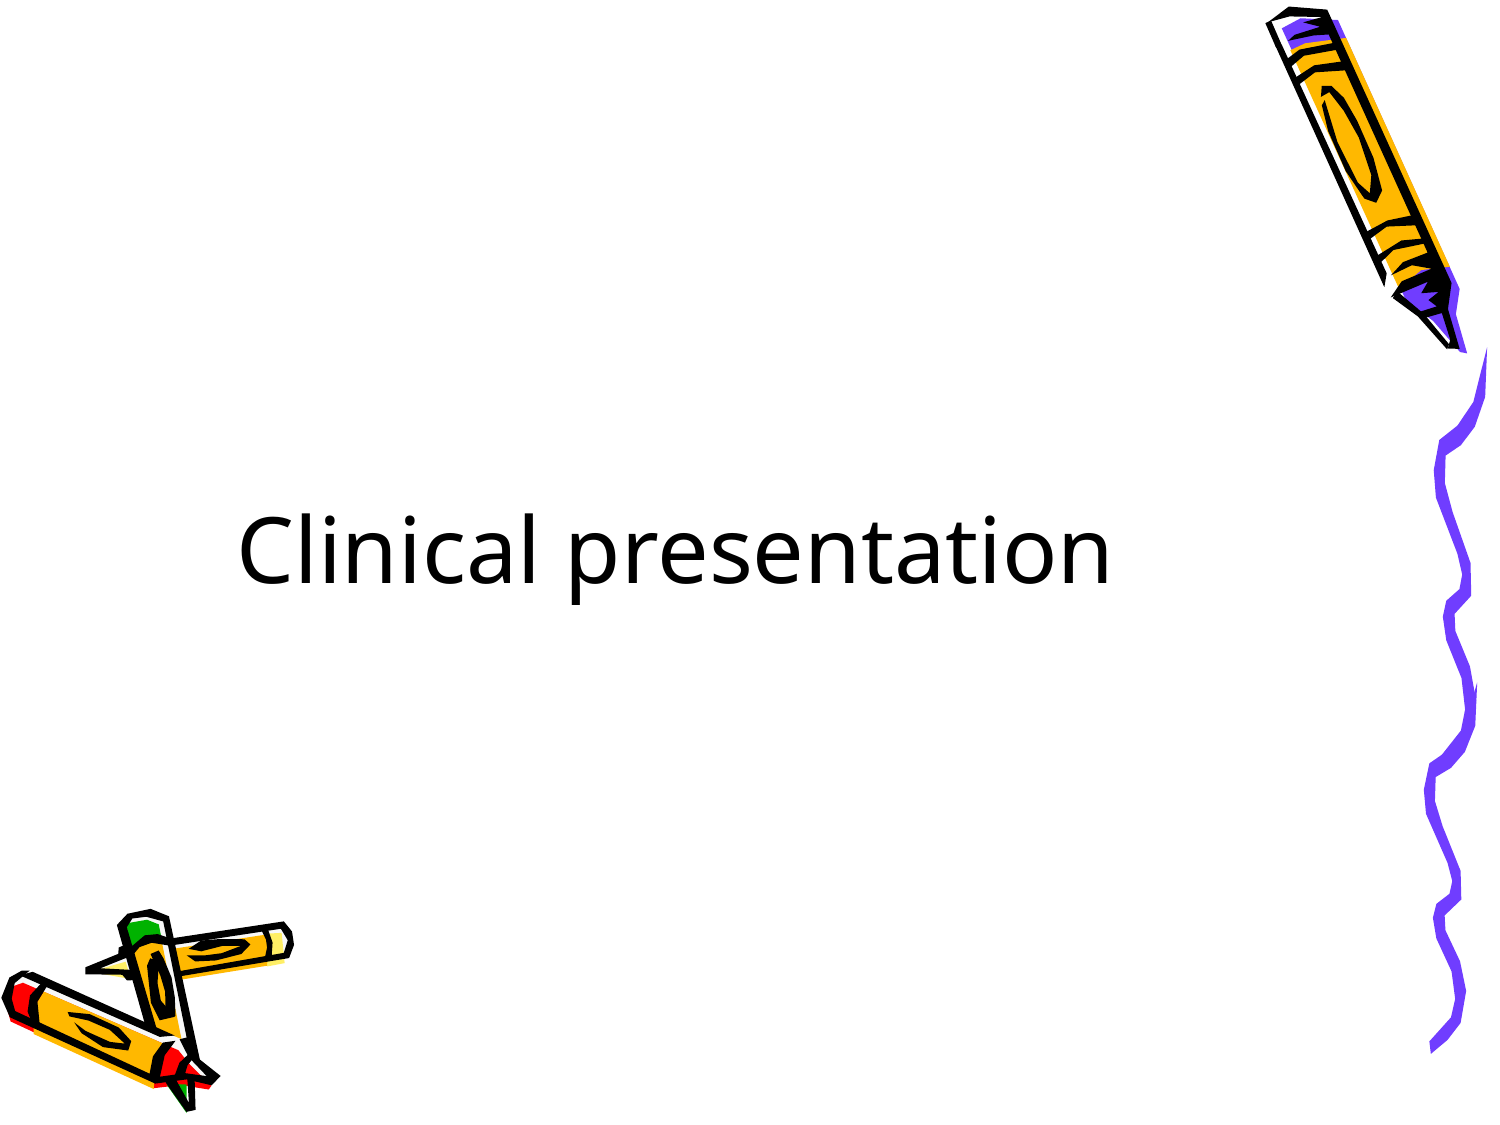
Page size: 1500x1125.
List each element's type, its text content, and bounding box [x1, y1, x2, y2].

title Clinical presentation [112, 24, 1240, 610]
